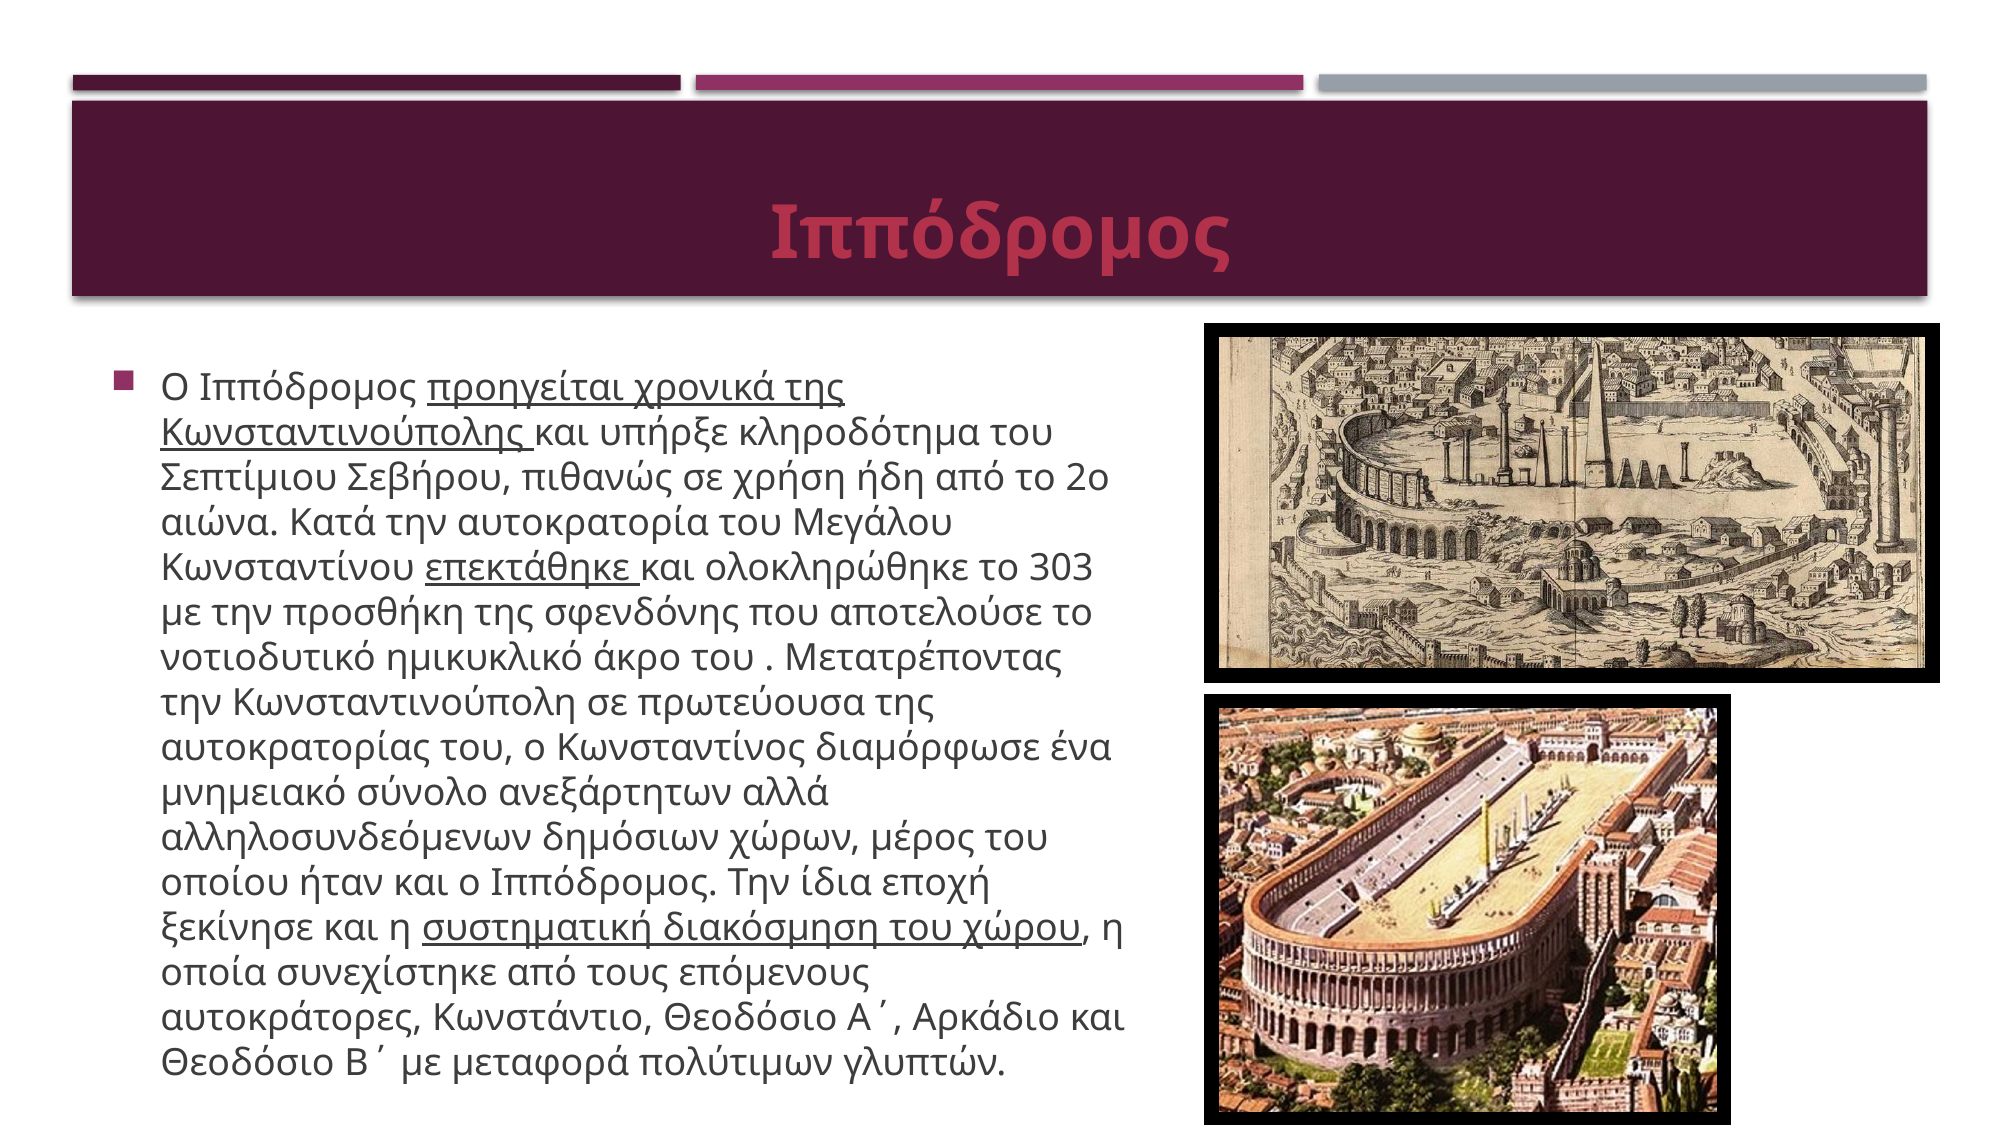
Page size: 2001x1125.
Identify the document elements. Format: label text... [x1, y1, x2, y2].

list Ο Ιππόδρομος προηγείται χρονικά της Κωνσταντινούπολης και υπήρξε κληροδότημα του Σεπτίμιου Σεβήρου, πιθανώς σε χρήση ήδη από το 2ο αιώνα. Κατά την αυτοκρατορία του Μεγάλου Κωνσταντίνου επεκτάθηκε και ολοκληρώθηκε το 303 με την προσθήκη της σφενδόνης που αποτελούσε το νοτιοδυτικό ημικυκλικό άκρο του . Μετατρέποντας την Κωνσταντινούπολη σε πρωτεύουσα της αυτοκρατορίας του, ο Κωνσταντίνος διαμόρφωσε ένα μνημειακό σύνολο ανεξάρτητων αλλά αλληλοσυνδεόμενων δημόσιων χώρων, μέρος του οποίου ήταν και ο Ιππόδρομος. Την ίδια εποχή ξεκίνησε και η συστηματική διακόσμηση του χώρου, η οποία συνεχίστηκε από τους επόμενους αυτοκράτορες, Κωνστάντιο, Θεοδόσιο Α΄, Αρκάδιο και Θεοδόσιο Β΄ με μεταφορά πολύτιμων γλυπτών. [95, 304, 1144, 1125]
picture [1218, 707, 1718, 1113]
title Ιππόδρομος [95, 115, 1905, 282]
picture [1218, 336, 1926, 669]
